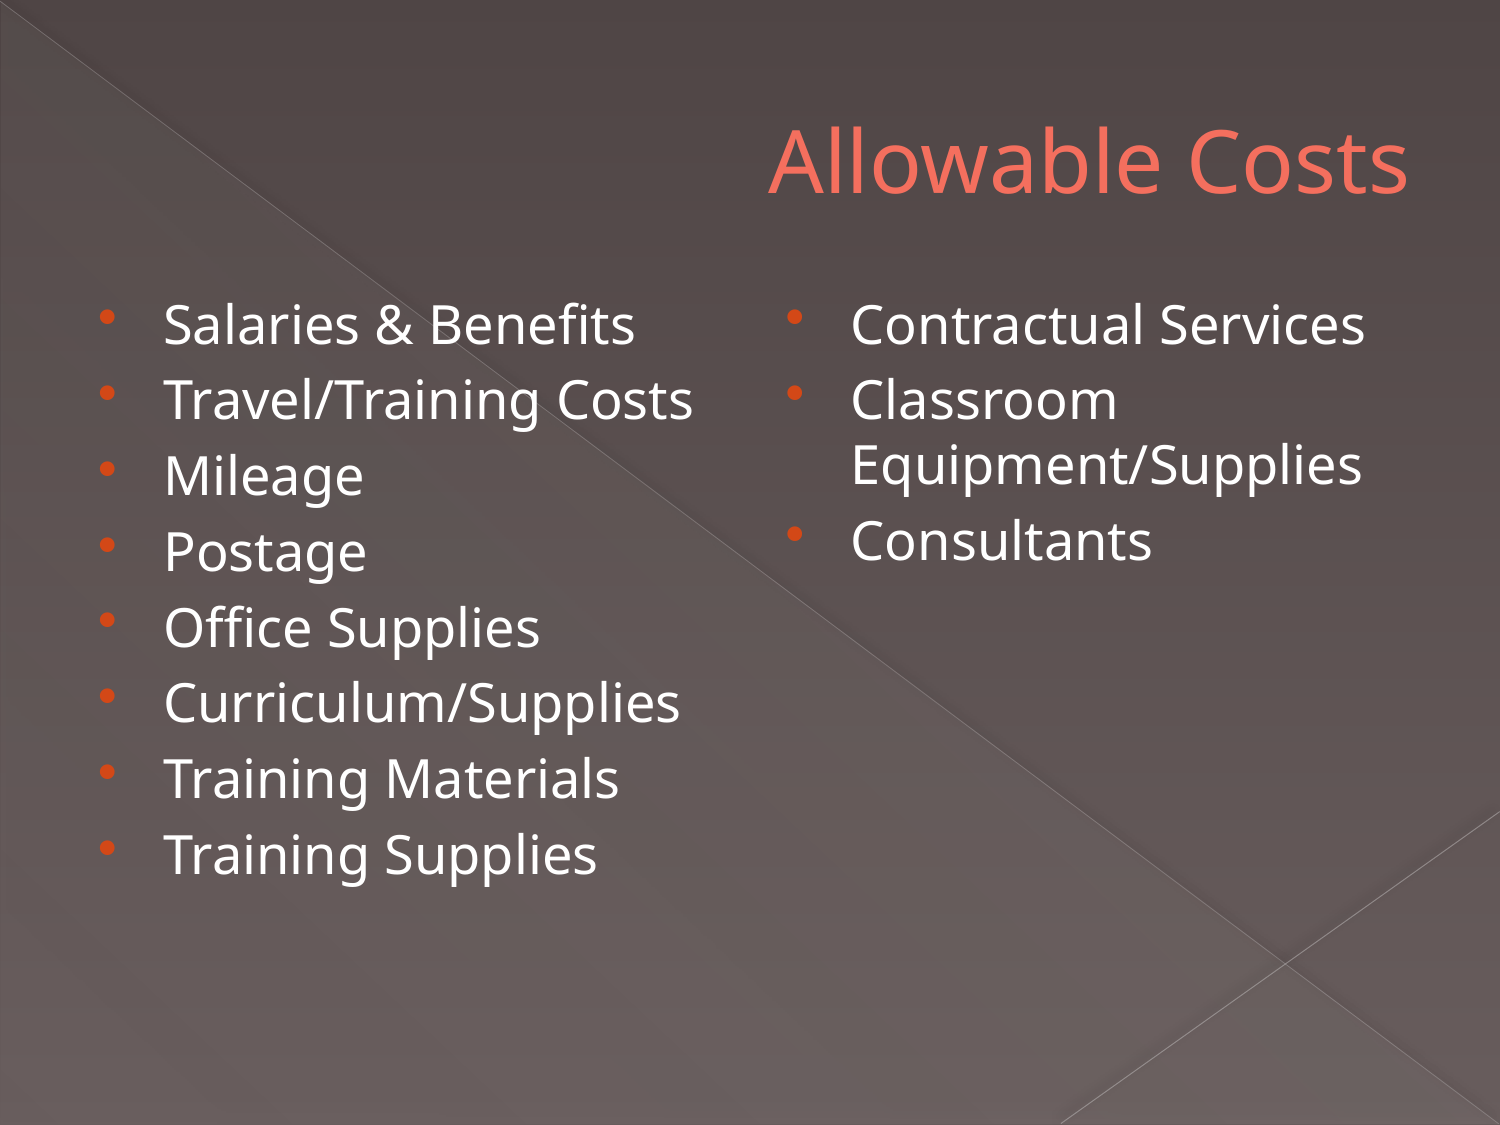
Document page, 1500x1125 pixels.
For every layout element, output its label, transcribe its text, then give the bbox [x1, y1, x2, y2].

list Salaries & Benefits Travel/Training Costs Mileage Postage Office Supplies Curriculum/Supplies Training Materials Training Supplies [75, 282, 738, 1025]
title Allowable Costs [75, 43, 1425, 274]
list Contractual Services Classroom Equipment/Supplies Consultants [762, 282, 1425, 1025]
